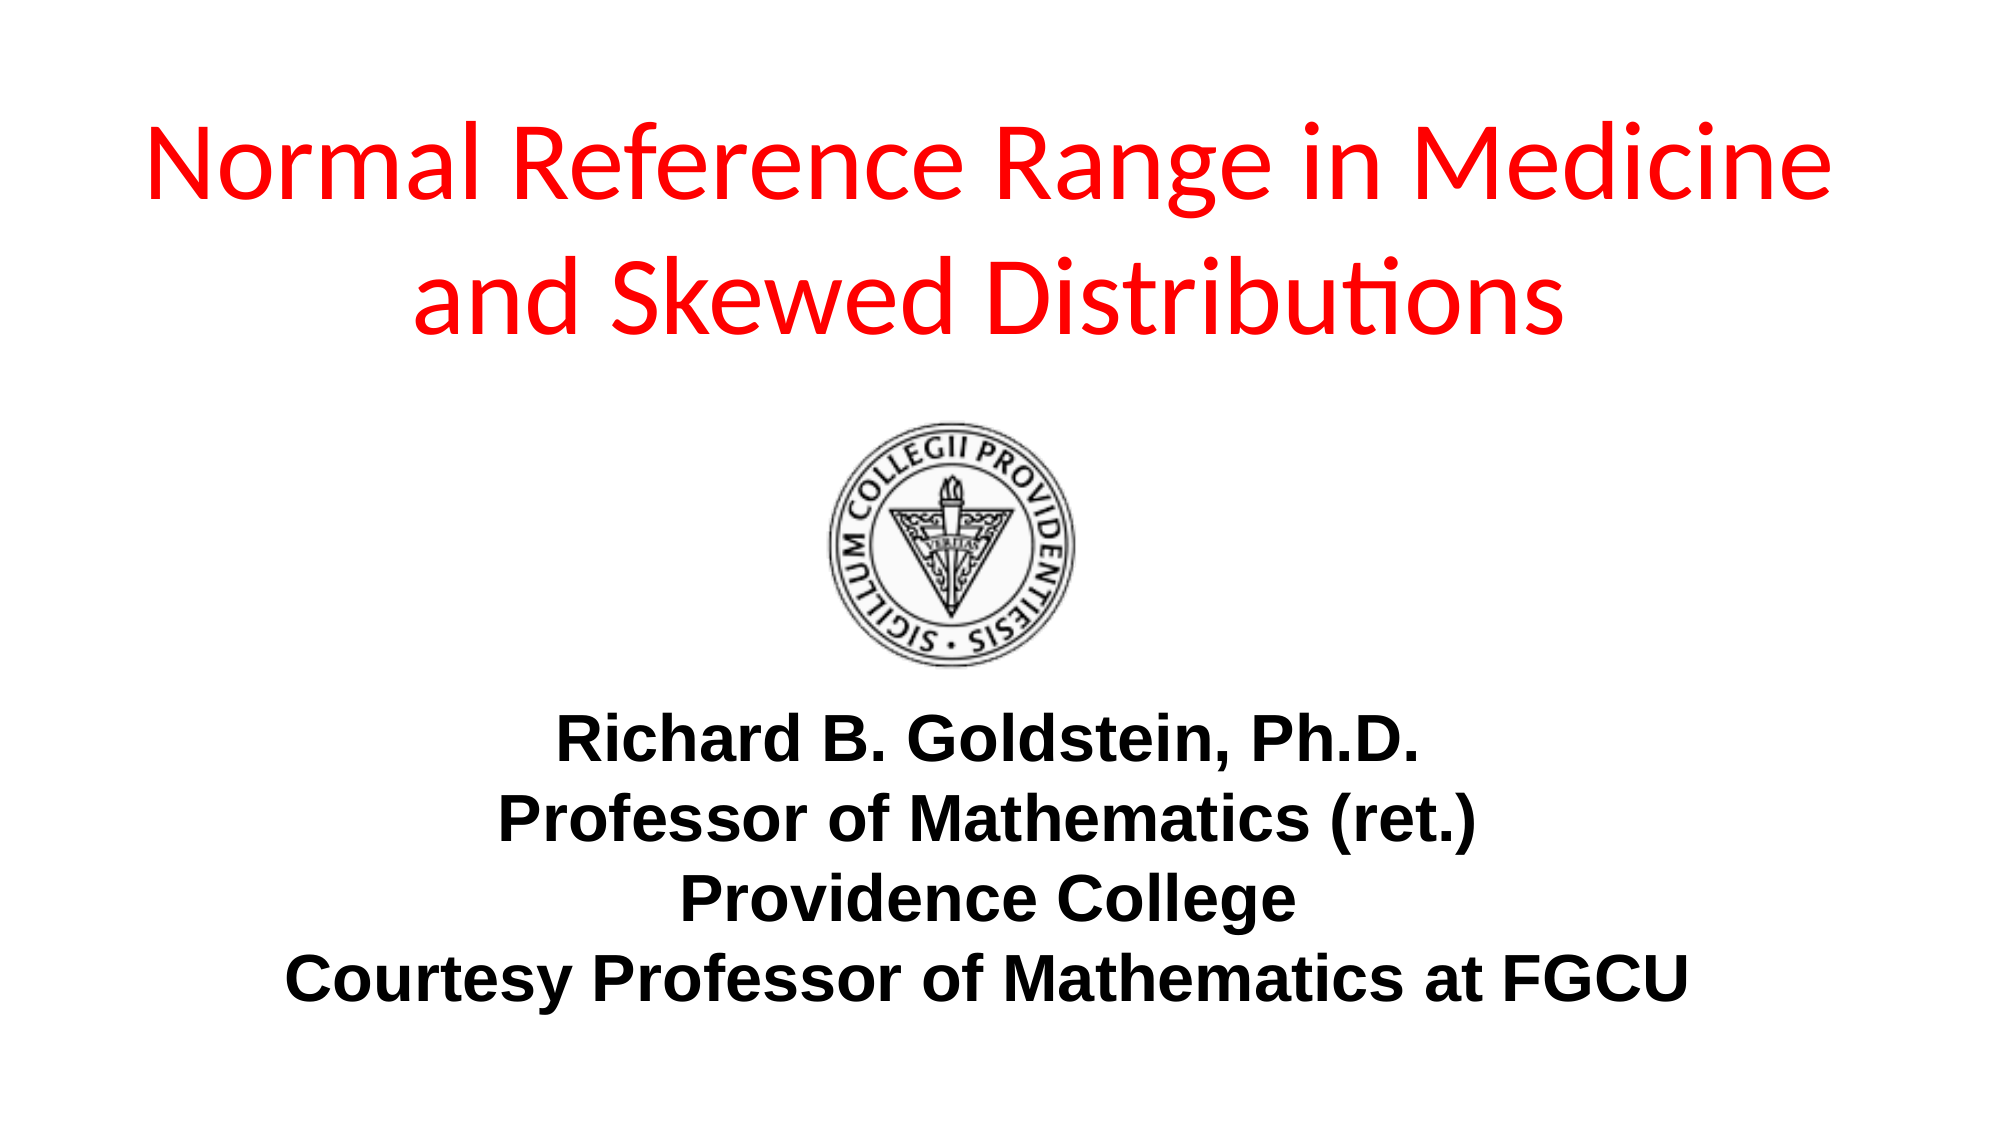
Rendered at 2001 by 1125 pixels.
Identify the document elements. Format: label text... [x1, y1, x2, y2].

text_box Normal Reference Range in Medicine and Skewed Distributions [70, 79, 1910, 365]
picture [821, 415, 1085, 676]
text_box Richard B. Goldstein, Ph.D. Professor of Mathematics (ret.) Providence College Courtesy Professor of Mathematics at FGCU [163, 687, 1814, 1068]
